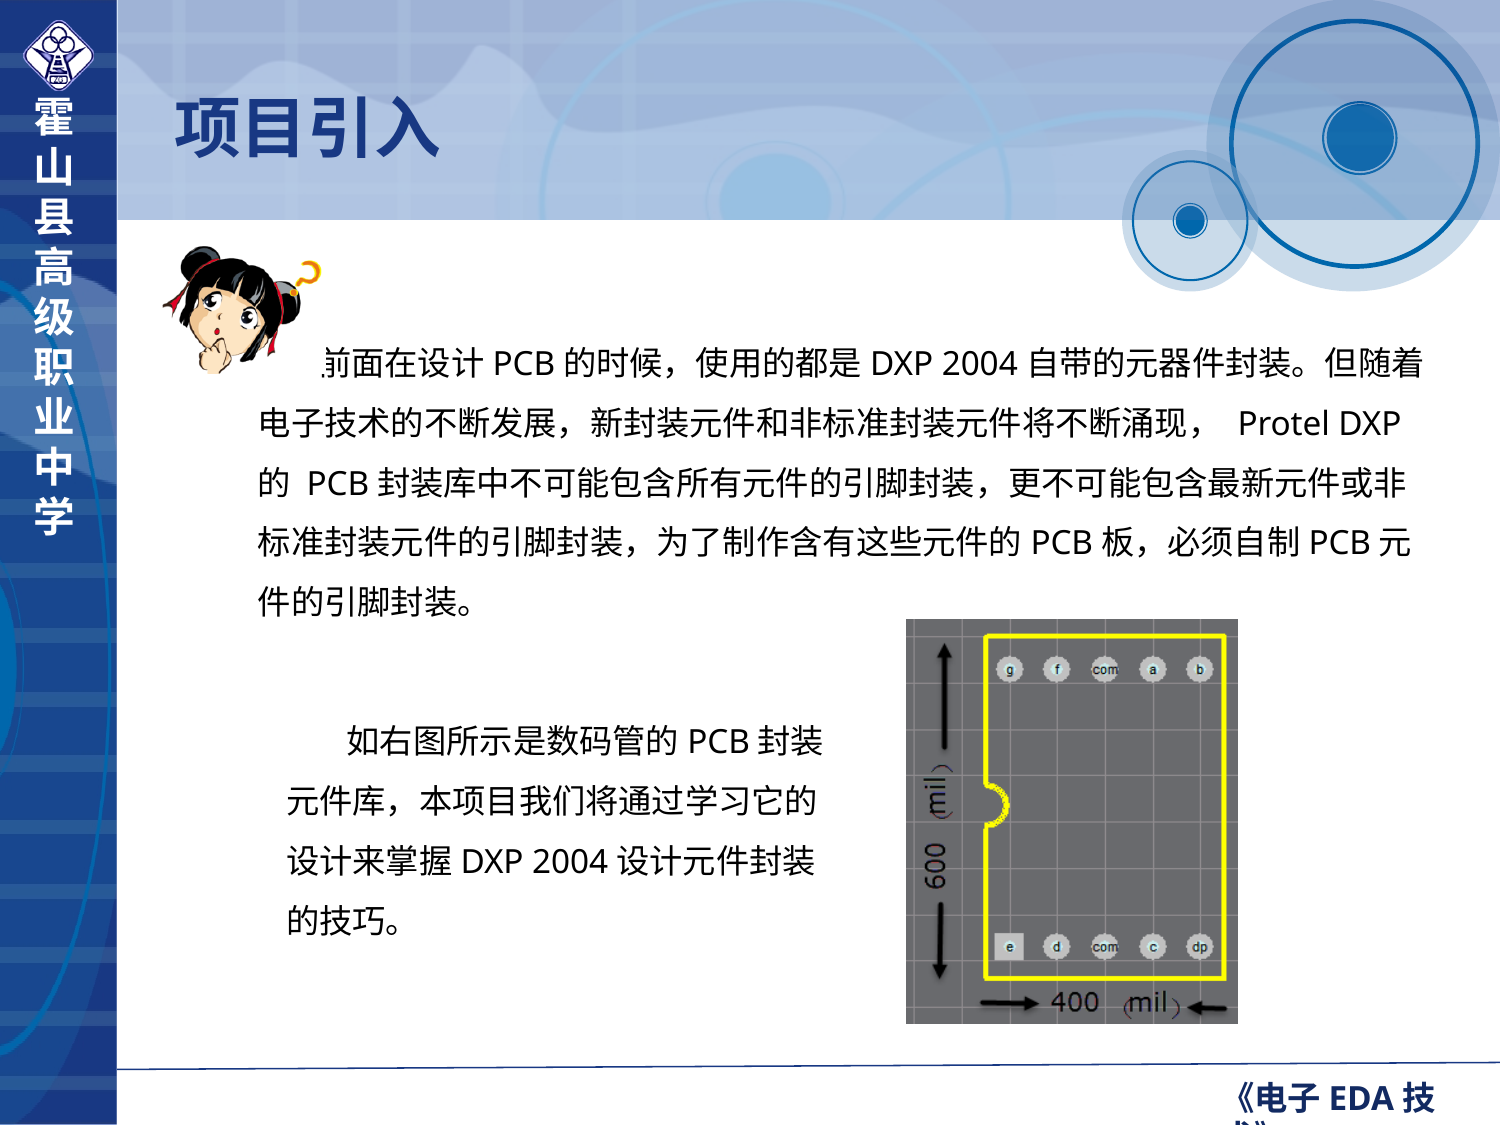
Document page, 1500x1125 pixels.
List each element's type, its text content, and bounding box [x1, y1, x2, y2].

picture [0, 0, 117, 1125]
text_box 前面在设计PCB的时候，使用的都是DXP 2004自带的元器件封装。但随着电子技术的不断发展，新封装元件和非标准封装元件将不断涌现， Protel DXP的 PCB封装库中不可能包含所有元件的引脚封装，更不可能包含最新元件或非标准封装元件的引脚封装，为了制作含有这些元件的PCB板，必须自制PCB元件的引脚封装。 [243, 314, 1447, 629]
picture [159, 238, 326, 374]
picture [118, 0, 1500, 220]
text_box 项目引入 [159, 78, 1043, 204]
text_box 如右图所示是数码管的PCB封装元件库，本项目我们将通过学习它的设计来掌握DXP 2004设计元件封装的技巧。 [271, 692, 849, 948]
picture [906, 619, 1238, 1024]
